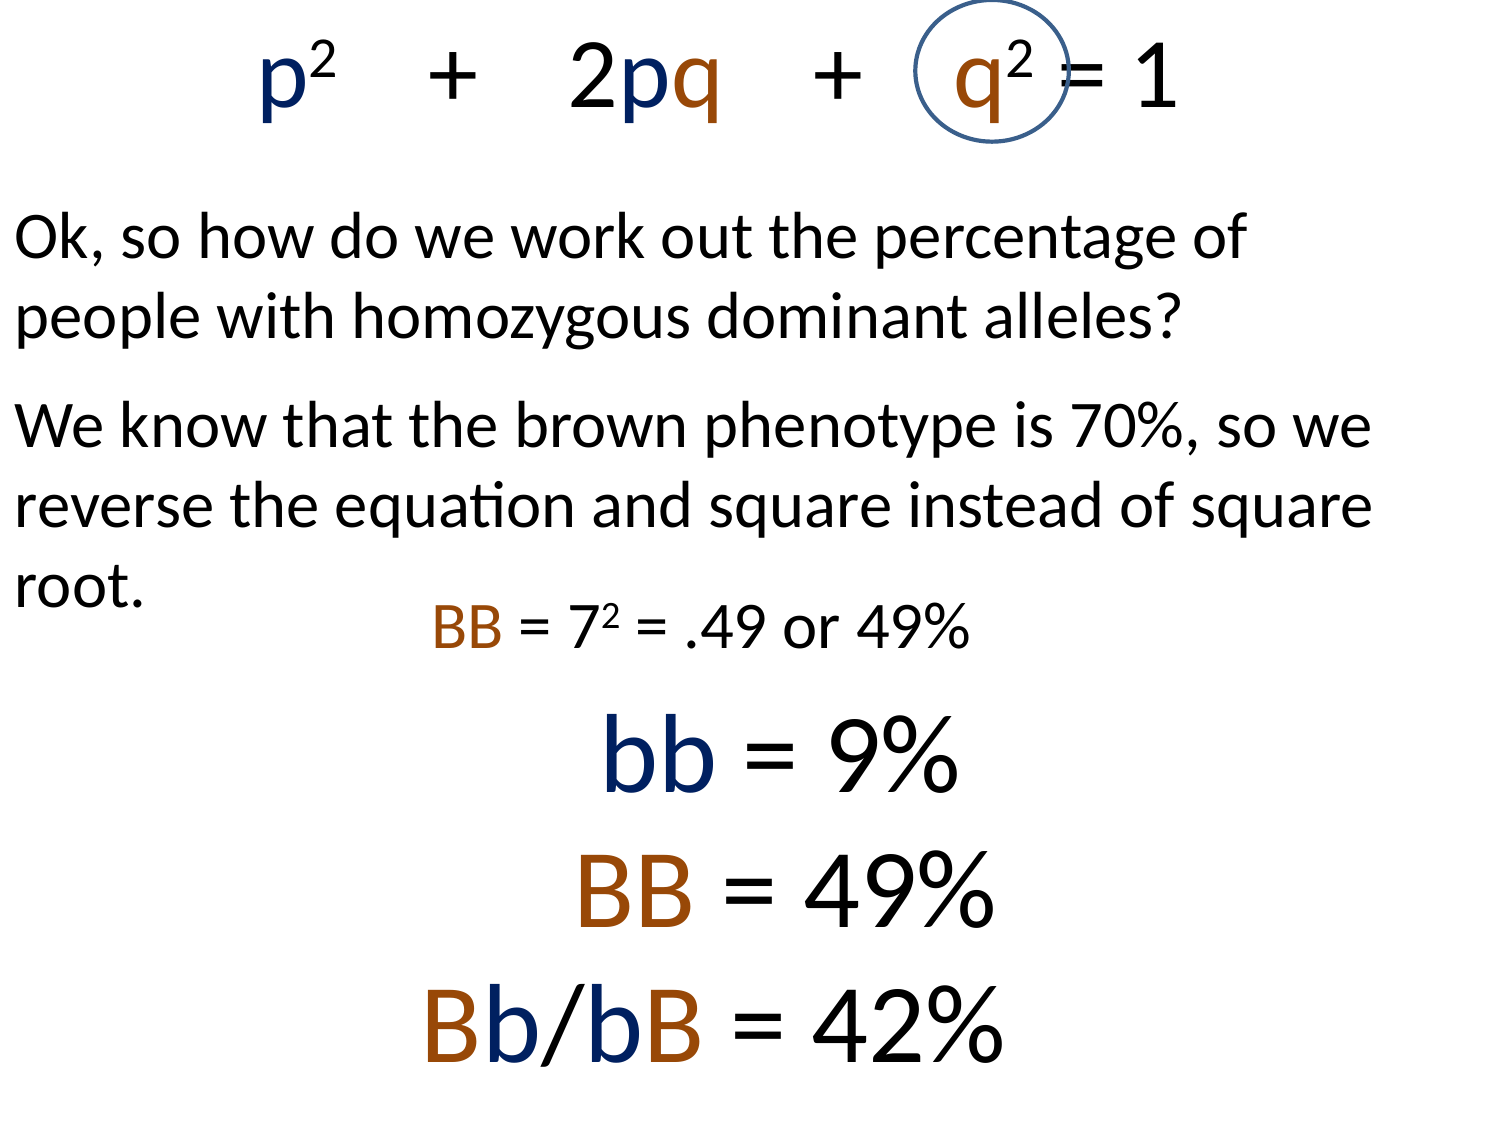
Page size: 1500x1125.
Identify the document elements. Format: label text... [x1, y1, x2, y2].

text_box p2 + 2pq + q2 = 1 [241, 0, 969, 135]
text_box [913, 0, 1071, 144]
text_box Ok, so how do we work out the percentage of people with homozygous dominant alleles? [0, 184, 1447, 360]
text_box BB = 72 = .49 or 49% [416, 574, 1078, 669]
text_box p2 + 2pq + q2 = 1 [1015, 0, 1219, 135]
text_box We know that the brown phenotype is 70%, so we reverse the equation and square instead of square root. [0, 373, 1430, 629]
text_box bb = 9% BB = 49% Bb/bB = 42% [406, 672, 1124, 1093]
